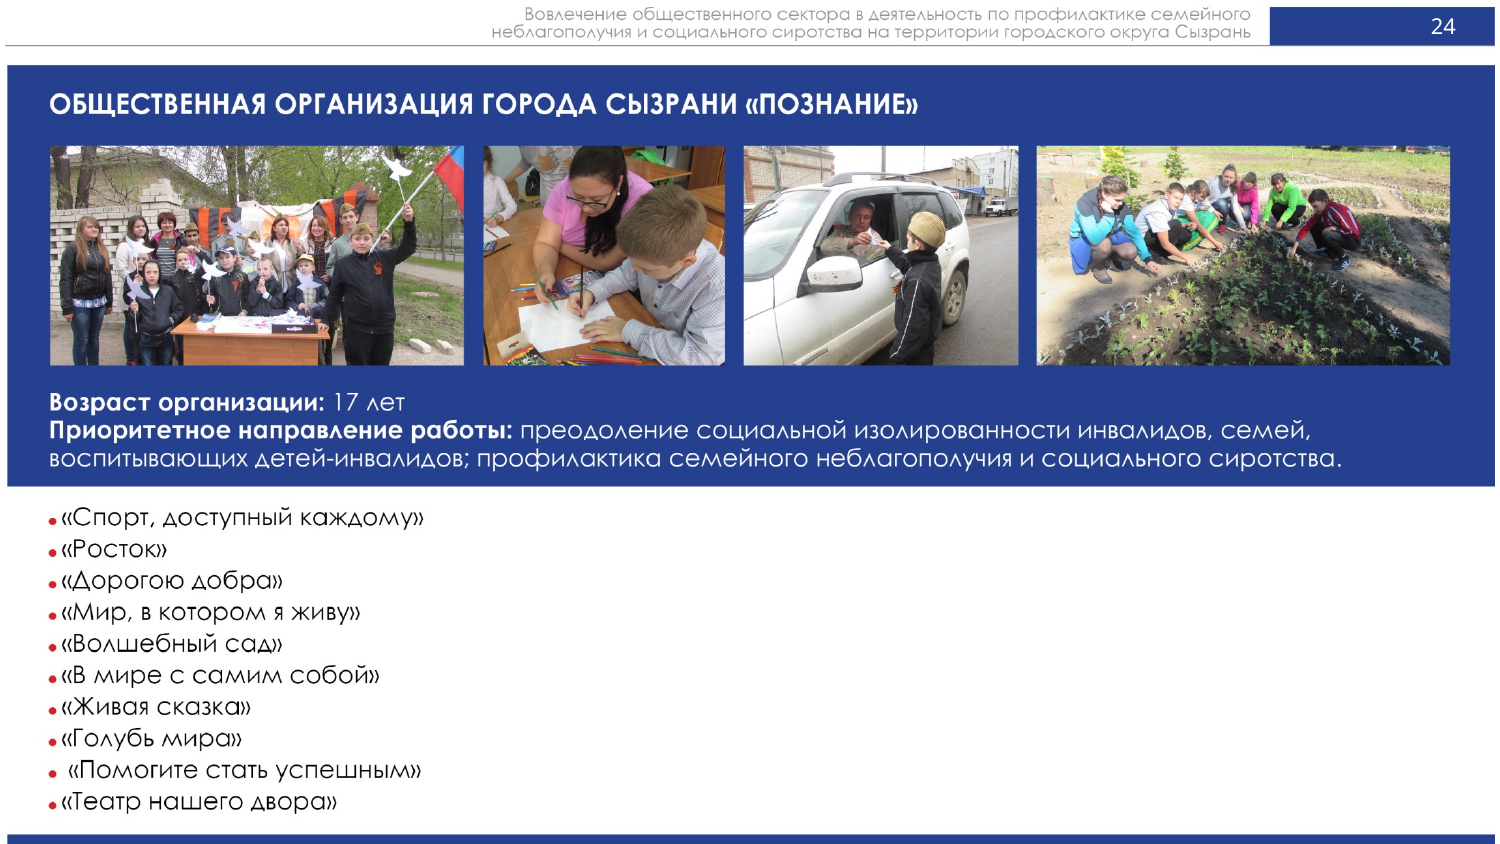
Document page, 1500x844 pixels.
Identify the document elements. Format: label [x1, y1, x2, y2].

text_box [5, 0, 1495, 844]
